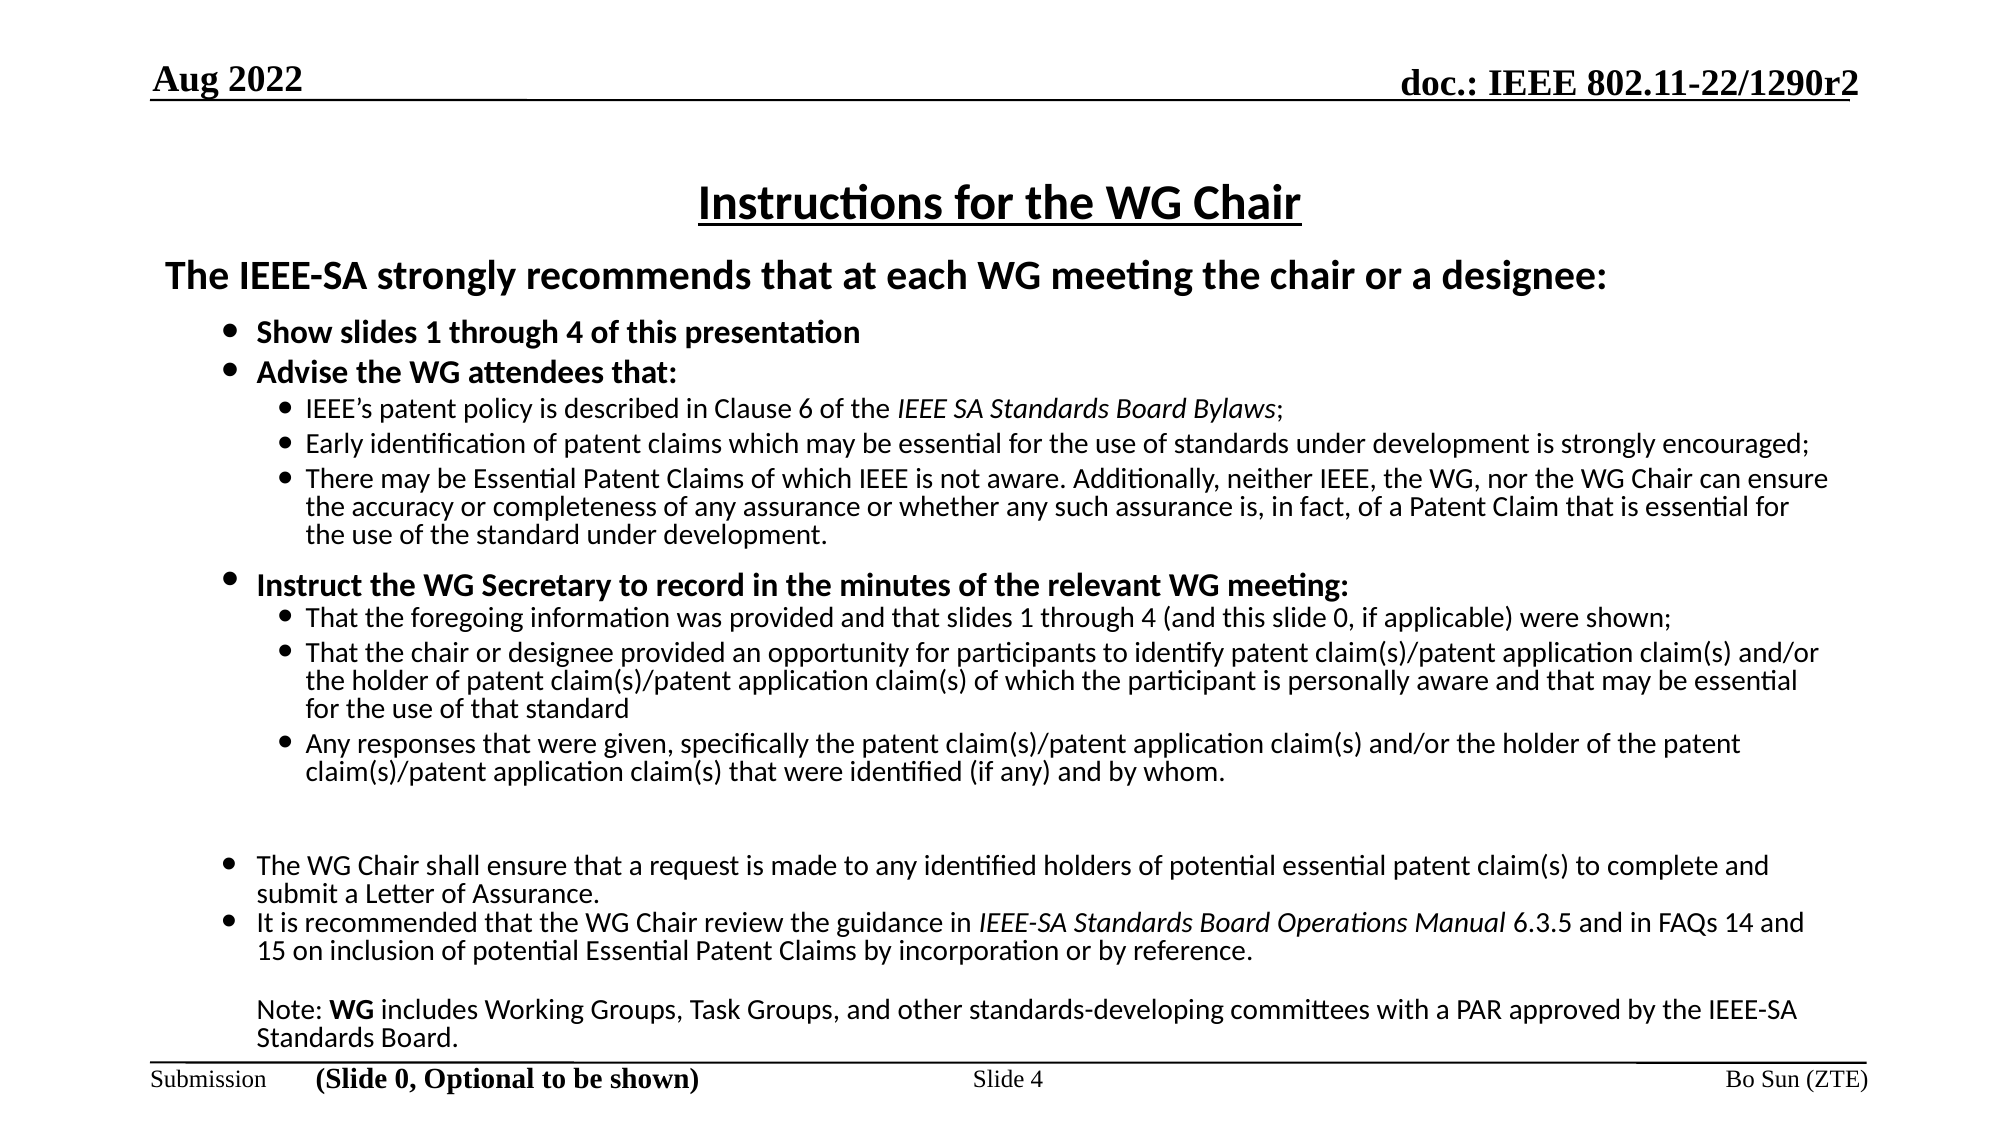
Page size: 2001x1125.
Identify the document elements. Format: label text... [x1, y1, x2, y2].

slide_number Slide 4 [949, 1061, 1067, 1123]
text_box (Slide 0, Optional to be shown) [300, 1052, 715, 1102]
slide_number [152, 54, 563, 100]
list The IEEE-SA strongly recommends that at each WG meeting the chair or a designee: Show slides 1 through 4 of this presentation Advise the WG attendees that: IEEE’s patent policy is described in Clause 6 of the IEEE SA Standards Board Bylaws; Early identification of patent claims which may be essential for the use of standards under development is strongly encouraged; There may be Essential Patent Claims of which IEEE is not aware. Additionally, neither IEEE, the WG, nor the WG Chair can ensure the accuracy or completeness of any assurance or whether any such assurance is, in fact, of a Patent Claim that is essential for the use of the standard under development. Instruct the WG Secretary to record in the minutes of the relevant WG meeting: That the foregoing information was provided and that slides 1 through 4 (and this slide 0, if applicable) were shown; That the chair or designee provided an opportunity for participants to identify patent claim(s)/patent application claim(s) and/or the holder of patent claim(s)/patent application claim(s) of which the participant is personally aware and that may be essential for the use of that standard Any responses that were given, specifically the patent claim(s)/patent application claim(s) and/or the holder of the patent claim(s)/patent application claim(s) that were identified (if any) and by whom. The WG Chair shall ensure that a request is made to any identified holders of potential essential patent claim(s) to complete and submit a Letter of Assurance. It is recommended that the WG Chair review the guidance in IEEE-SA Standards Board Operations Manual 6.3.5 and in FAQs 14 and 15 on inclusion of potential Essential Patent Claims by incorporation or by reference. Note: WG includes Working Groups, Task Groups, and other standards-developing committees with a PAR approved by the IEEE-SA Standards Board. [149, 249, 1850, 925]
title Instructions for the WG Chair [149, 112, 1850, 249]
footer Bo Sun (ZTE) [1171, 1061, 1869, 1093]
